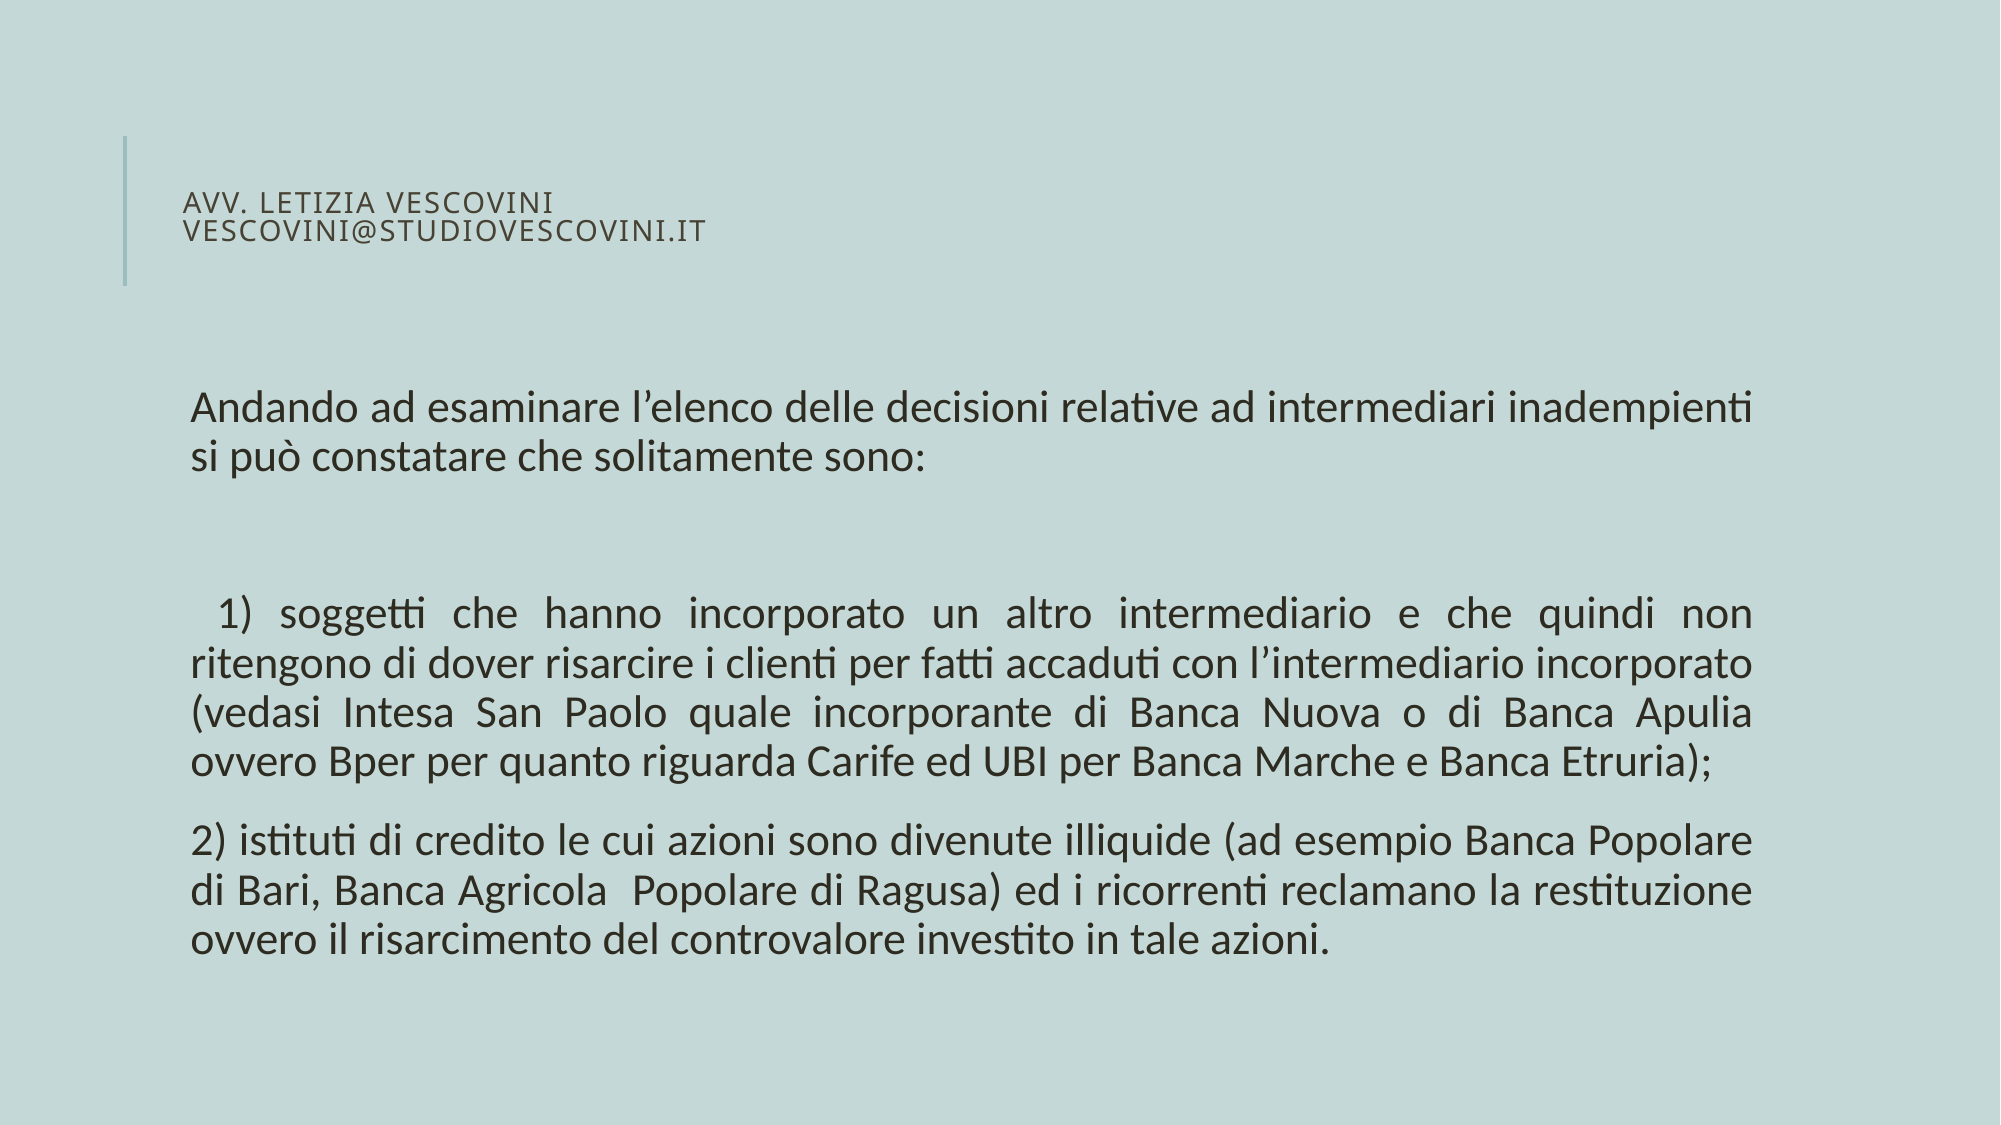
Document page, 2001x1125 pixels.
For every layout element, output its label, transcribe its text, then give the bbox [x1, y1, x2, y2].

list Andando ad esaminare l’elenco delle decisioni relative ad intermediari inadempienti si può constatare che solitamente sono: 1) soggetti che hanno incorporato un altro intermediario e che quindi non ritengono di dover risarcire i clienti per fatti accaduti con l’intermediario incorporato (vedasi Intesa San Paolo quale incorporante di Banca Nuova o di Banca Apulia ovvero Bper per quanto riguarda Carife ed UBI per Banca Marche e Banca Etruria); 2) istituti di credito le cui azioni sono divenute illiquide (ad esempio Banca Popolare di Bari, Banca Agricola Popolare di Ragusa) ed i ricorrenti reclamano la restituzione ovvero il risarcimento del controvalore investito in tale azioni. [168, 375, 1763, 1035]
title Avv. Letizia vescovini VESCOVINI@STUDIOVESCOVINI.IT [168, 96, 1763, 342]
